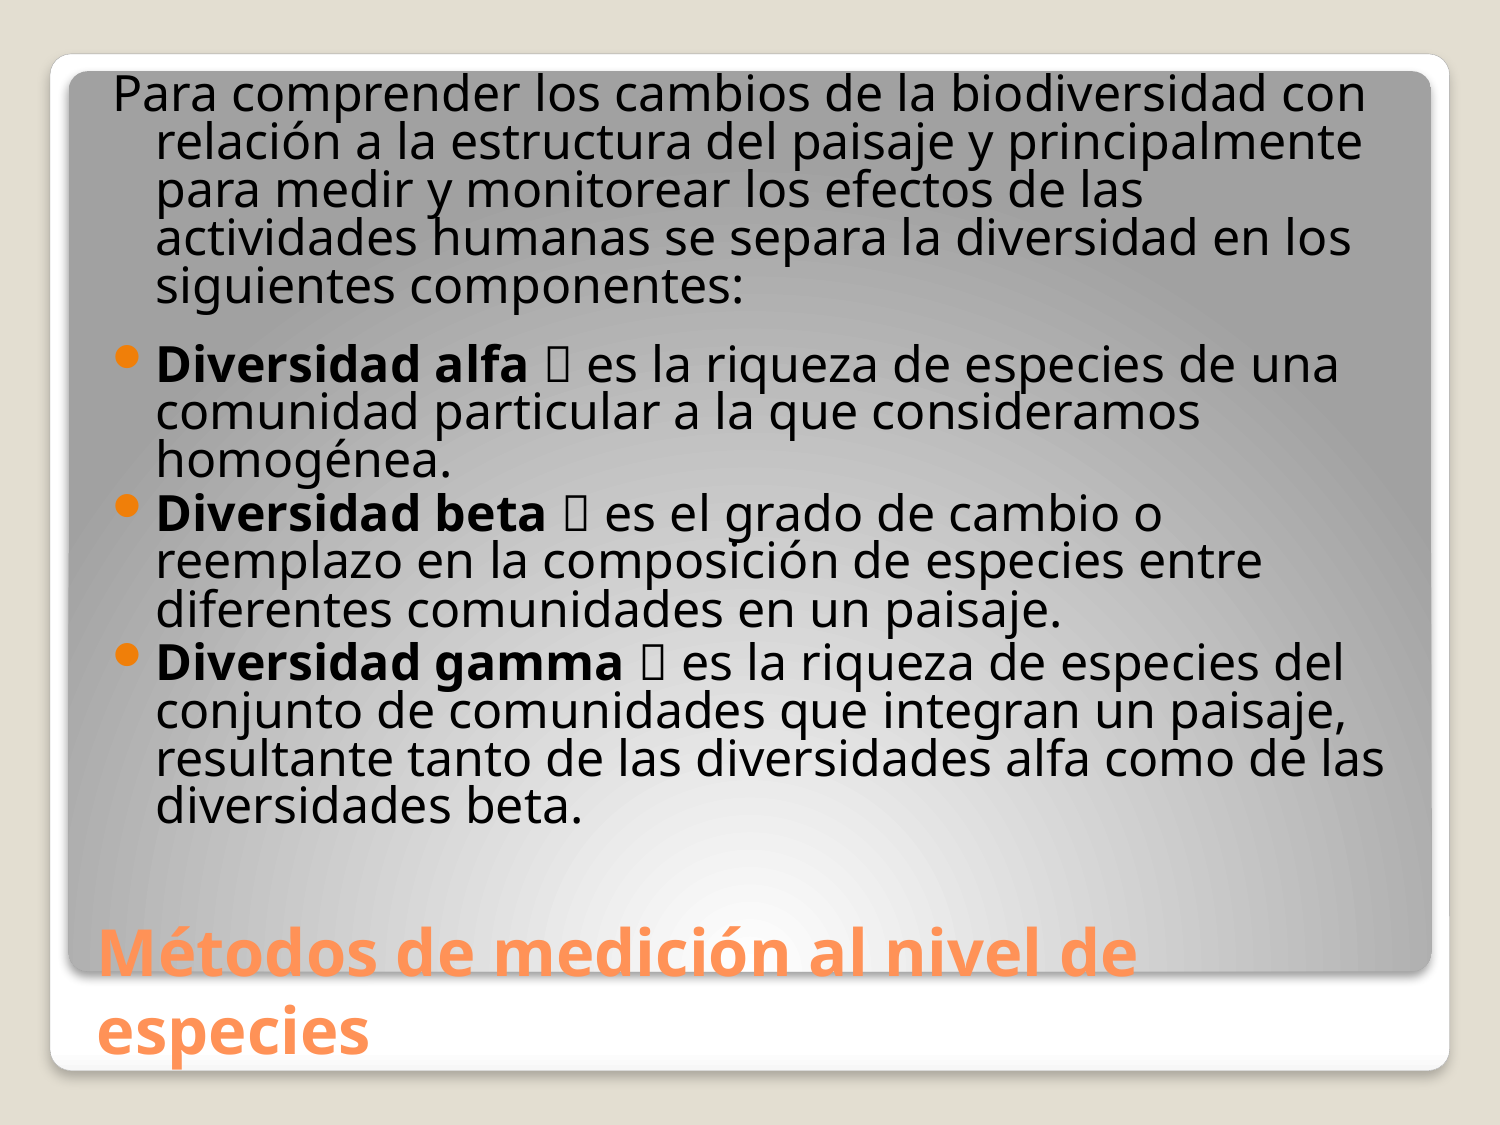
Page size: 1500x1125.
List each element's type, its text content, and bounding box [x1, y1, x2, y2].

list Para comprender los cambios de la biodiversidad con relación a la estructura del paisaje y principalmente para medir y monitorear los efectos de las actividades humanas se separa la diversidad en los siguientes componentes: Diversidad alfa  es la riqueza de especies de una comunidad particular a la que consideramos homogénea. Diversidad beta  es el grado de cambio o reemplazo en la composición de especies entre diferentes comunidades en un paisaje. Diversidad gamma  es la riqueza de especies del conjunto de comunidades que integran un paisaje, resultante tanto de las diversidades alfa como de las diversidades beta. [81, 58, 1433, 891]
title Métodos de medición al nivel de especies [82, 902, 1425, 1075]
